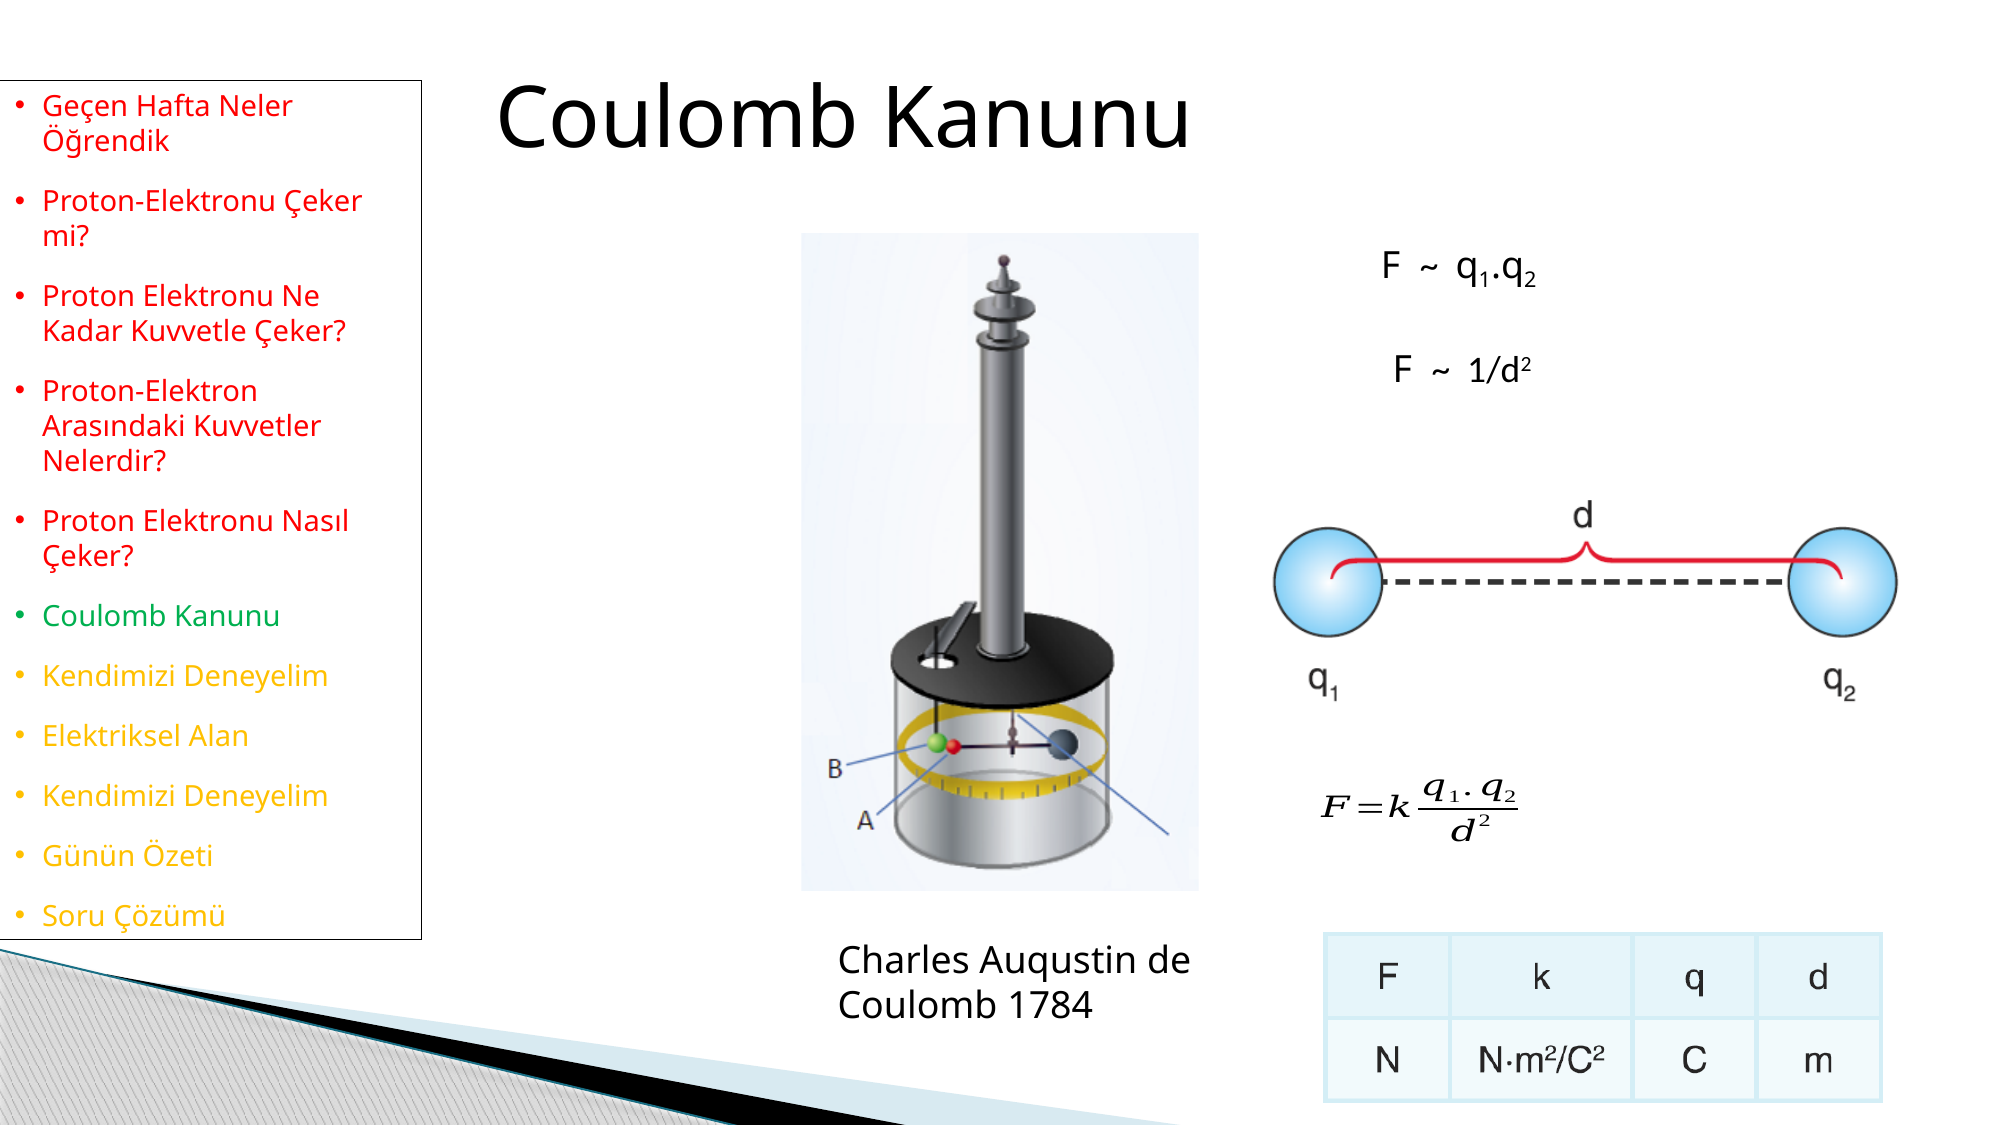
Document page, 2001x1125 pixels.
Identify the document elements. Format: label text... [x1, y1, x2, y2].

text_box Charles Auqustin de Coulomb 1784 [822, 928, 1225, 1034]
text_box F ~ q1.q2 [1366, 233, 1579, 300]
picture [1318, 927, 1887, 1105]
text_box F ~ 1/d2 [1377, 338, 1591, 398]
picture [801, 233, 1199, 892]
title Coulomb Kanunu [480, 19, 1767, 207]
picture [1249, 472, 1922, 736]
text_box Geçen Hafta Neler Öğrendik Proton-Elektronu Çeker mi? Proton Elektronu Ne Kadar Kuvvetle Çeker? Proton-Elektron Arasındaki Kuvvetler Nelerdir? Proton Elektronu Nasıl Çeker? Coulomb Kanunu Kendimizi Deneyelim Elektriksel Alan Kendimizi Deneyelim Günün Özeti Soru Çözümü [0, 80, 422, 940]
